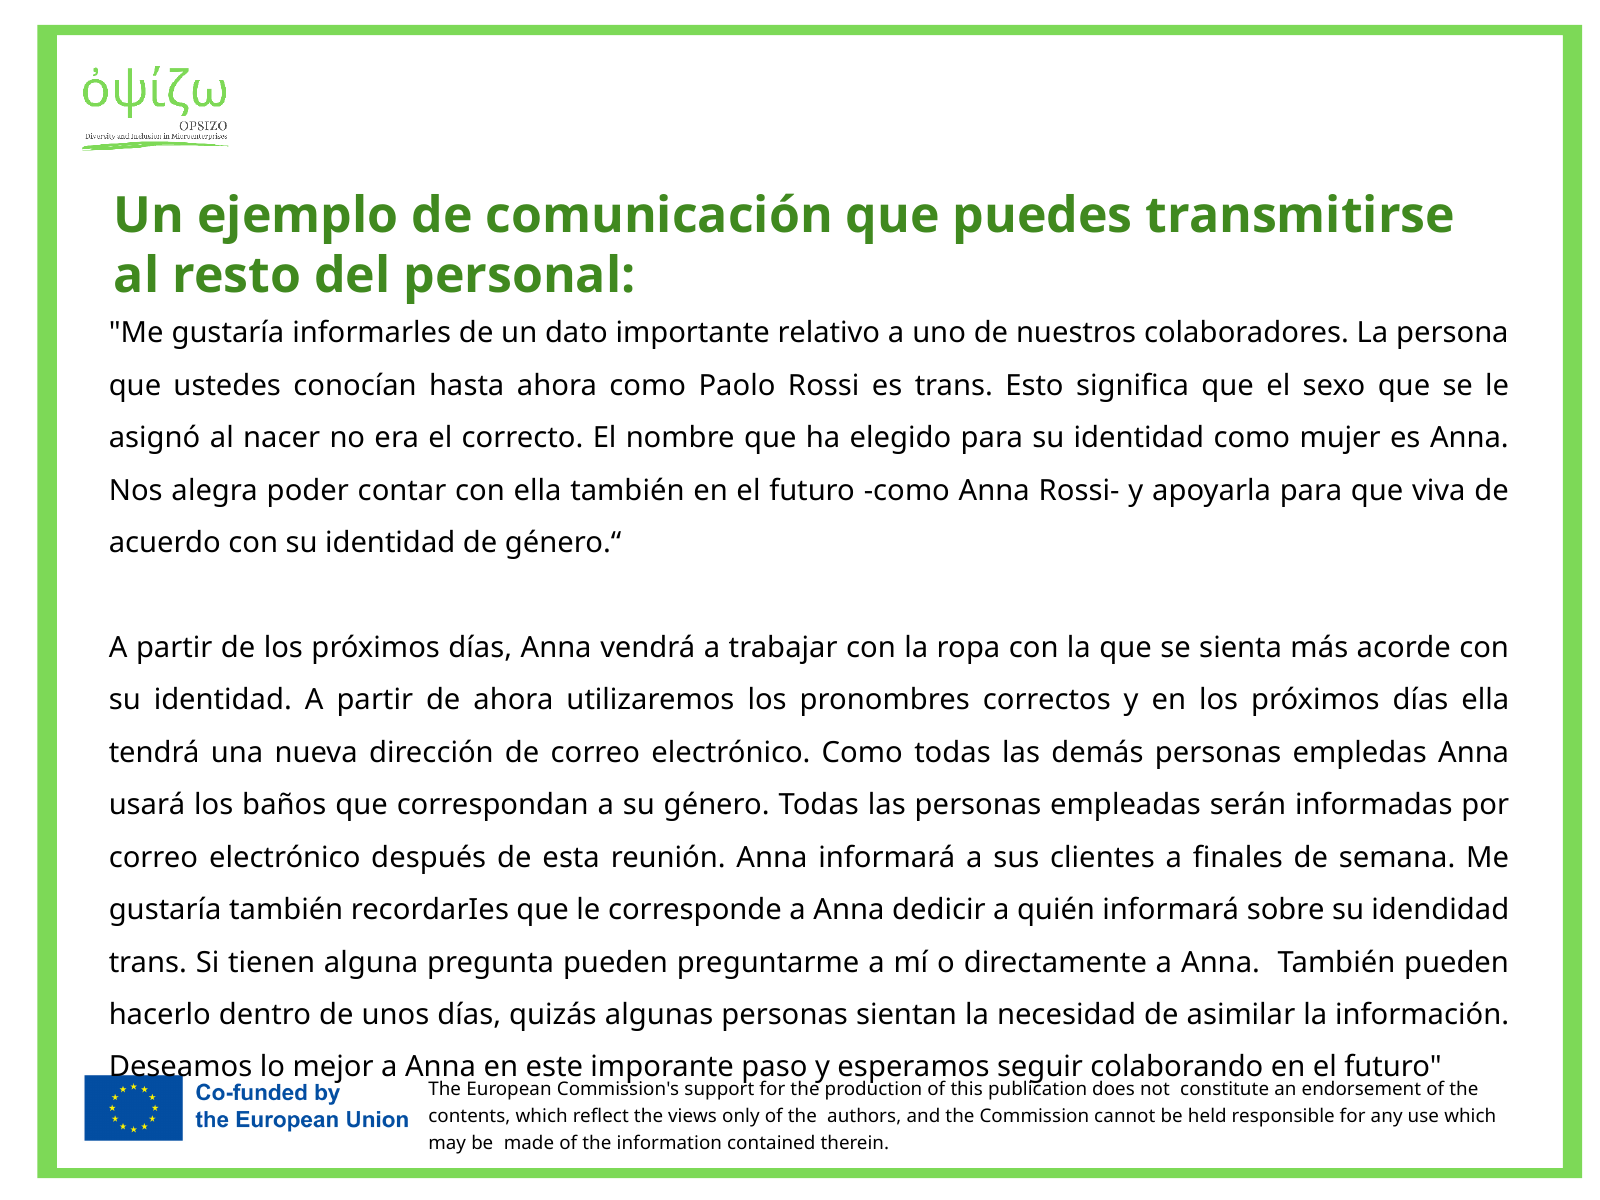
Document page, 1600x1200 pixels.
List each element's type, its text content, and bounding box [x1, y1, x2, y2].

text_box The European Commission's support for the production of this publication does not constitute an endorsement of the contents, which reflect the views only of the authors, and the Commission cannot be held responsible for any use which may be made of the information contained therein. [432, 1091, 1520, 1154]
text_box "Me gustaría informarles de un dato importante relativo a uno de nuestros colaboradores. La persona que ustedes conocían hasta ahora como Paolo Rossi es trans. Esto significa que el sexo que se le asignó al nacer no era el correcto. El nombre que ha elegido para su identidad como mujer es Anna. Nos alegra poder contar con ella también en el futuro -como Anna Rossi- y apoyarla para que viva de acuerdo con su identidad de género.“ A partir de los próximos días, Anna vendrá a trabajar con la ropa con la que se sienta más acorde con su identidad. A partir de ahora utilizaremos los pronombres correctos y en los próximos días ella tendrá una nueva dirección de correo electrónico. Como todas las demás personas empledas Anna usará los baños que correspondan a su género. Todas las personas empleadas serán informadas por correo electrónico después de esta reunión. Anna informará a sus clientes a finales de semana. Me gustaría también recordarIes que le corresponde a Anna dedicir a quién informará sobre su idendidad trans. Si tienen alguna pregunta pueden preguntarme a mí o directamente a Anna. También pueden hacerlo dentro de unos días, quizás algunas personas sientan la necesidad de asimilar la información. Deseamos lo mejor a Anna en este imporante paso y esperamos seguir colaborando en el futuro" [94, 288, 1526, 1091]
text_box Un ejemplo de comunicación que puedes transmitirse al resto del personal: [99, 175, 1500, 288]
picture [80, 1071, 433, 1146]
text_box [37, 24, 1583, 1179]
picture [80, 42, 231, 194]
